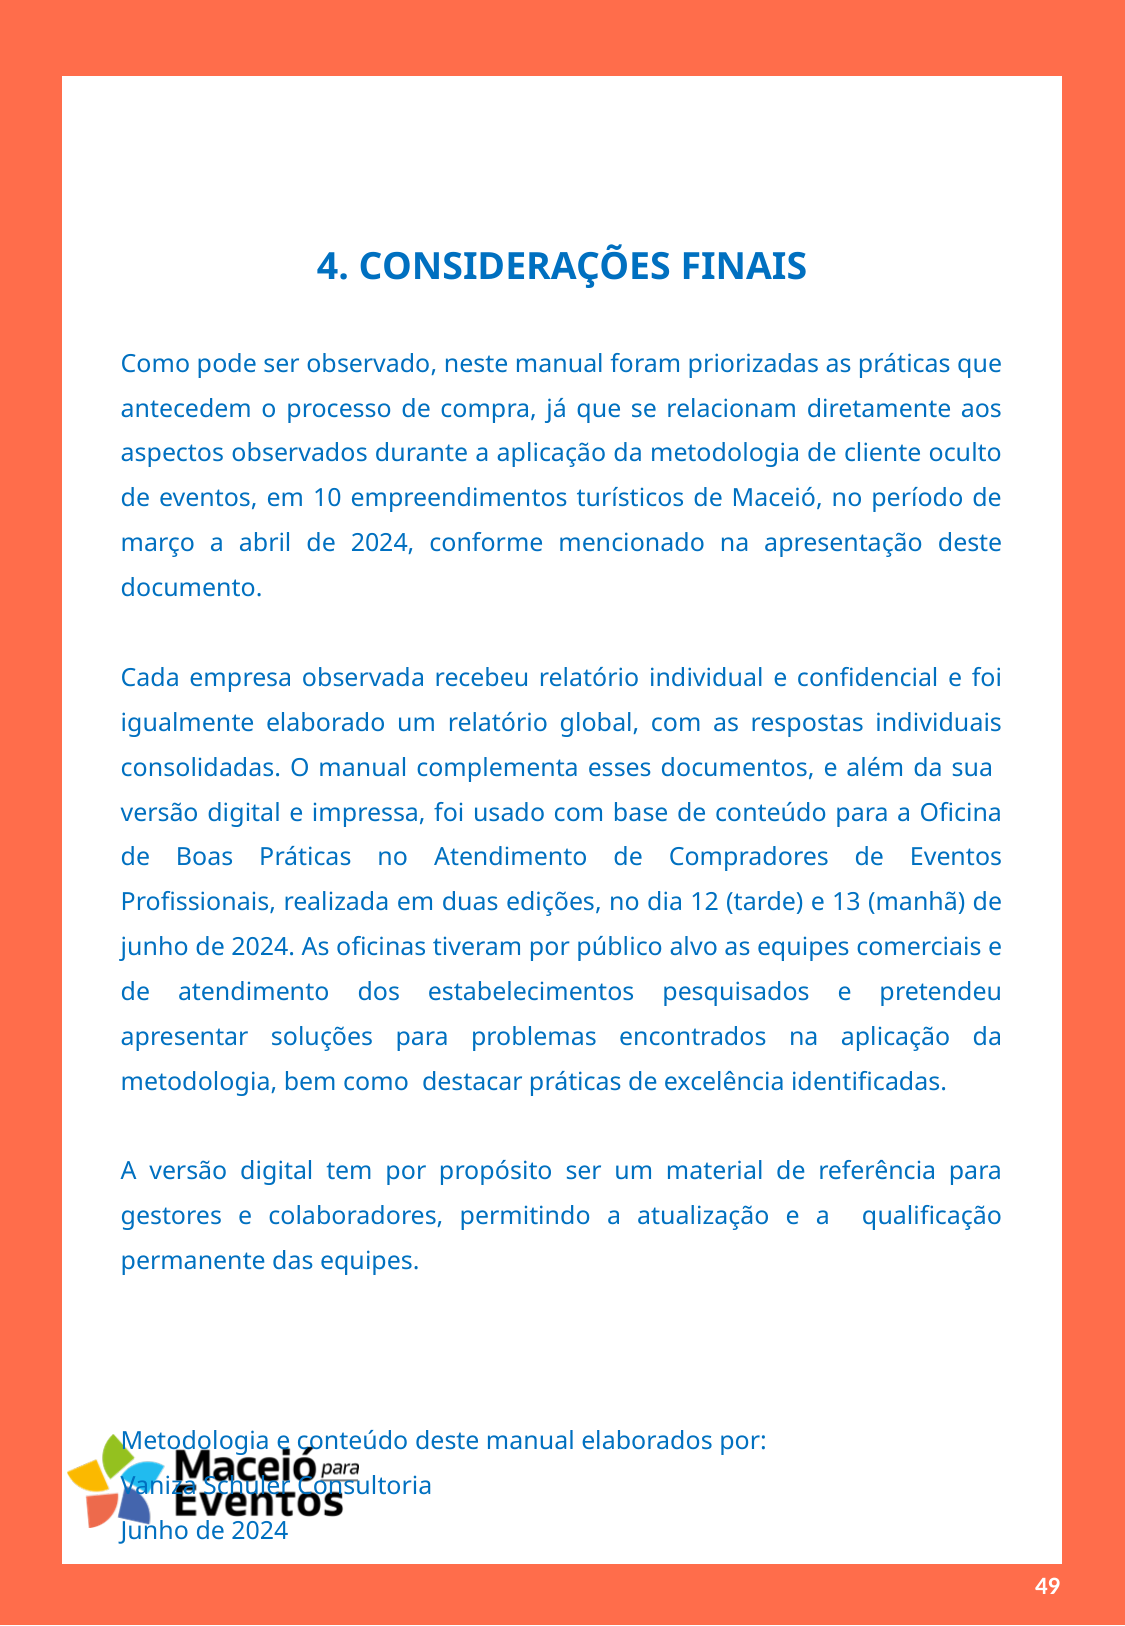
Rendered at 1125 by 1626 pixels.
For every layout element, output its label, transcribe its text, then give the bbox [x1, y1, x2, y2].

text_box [61, 64, 1063, 1565]
text_box 49 [1019, 1561, 1076, 1607]
text_box [0, 0, 1125, 1625]
picture [67, 1434, 360, 1528]
